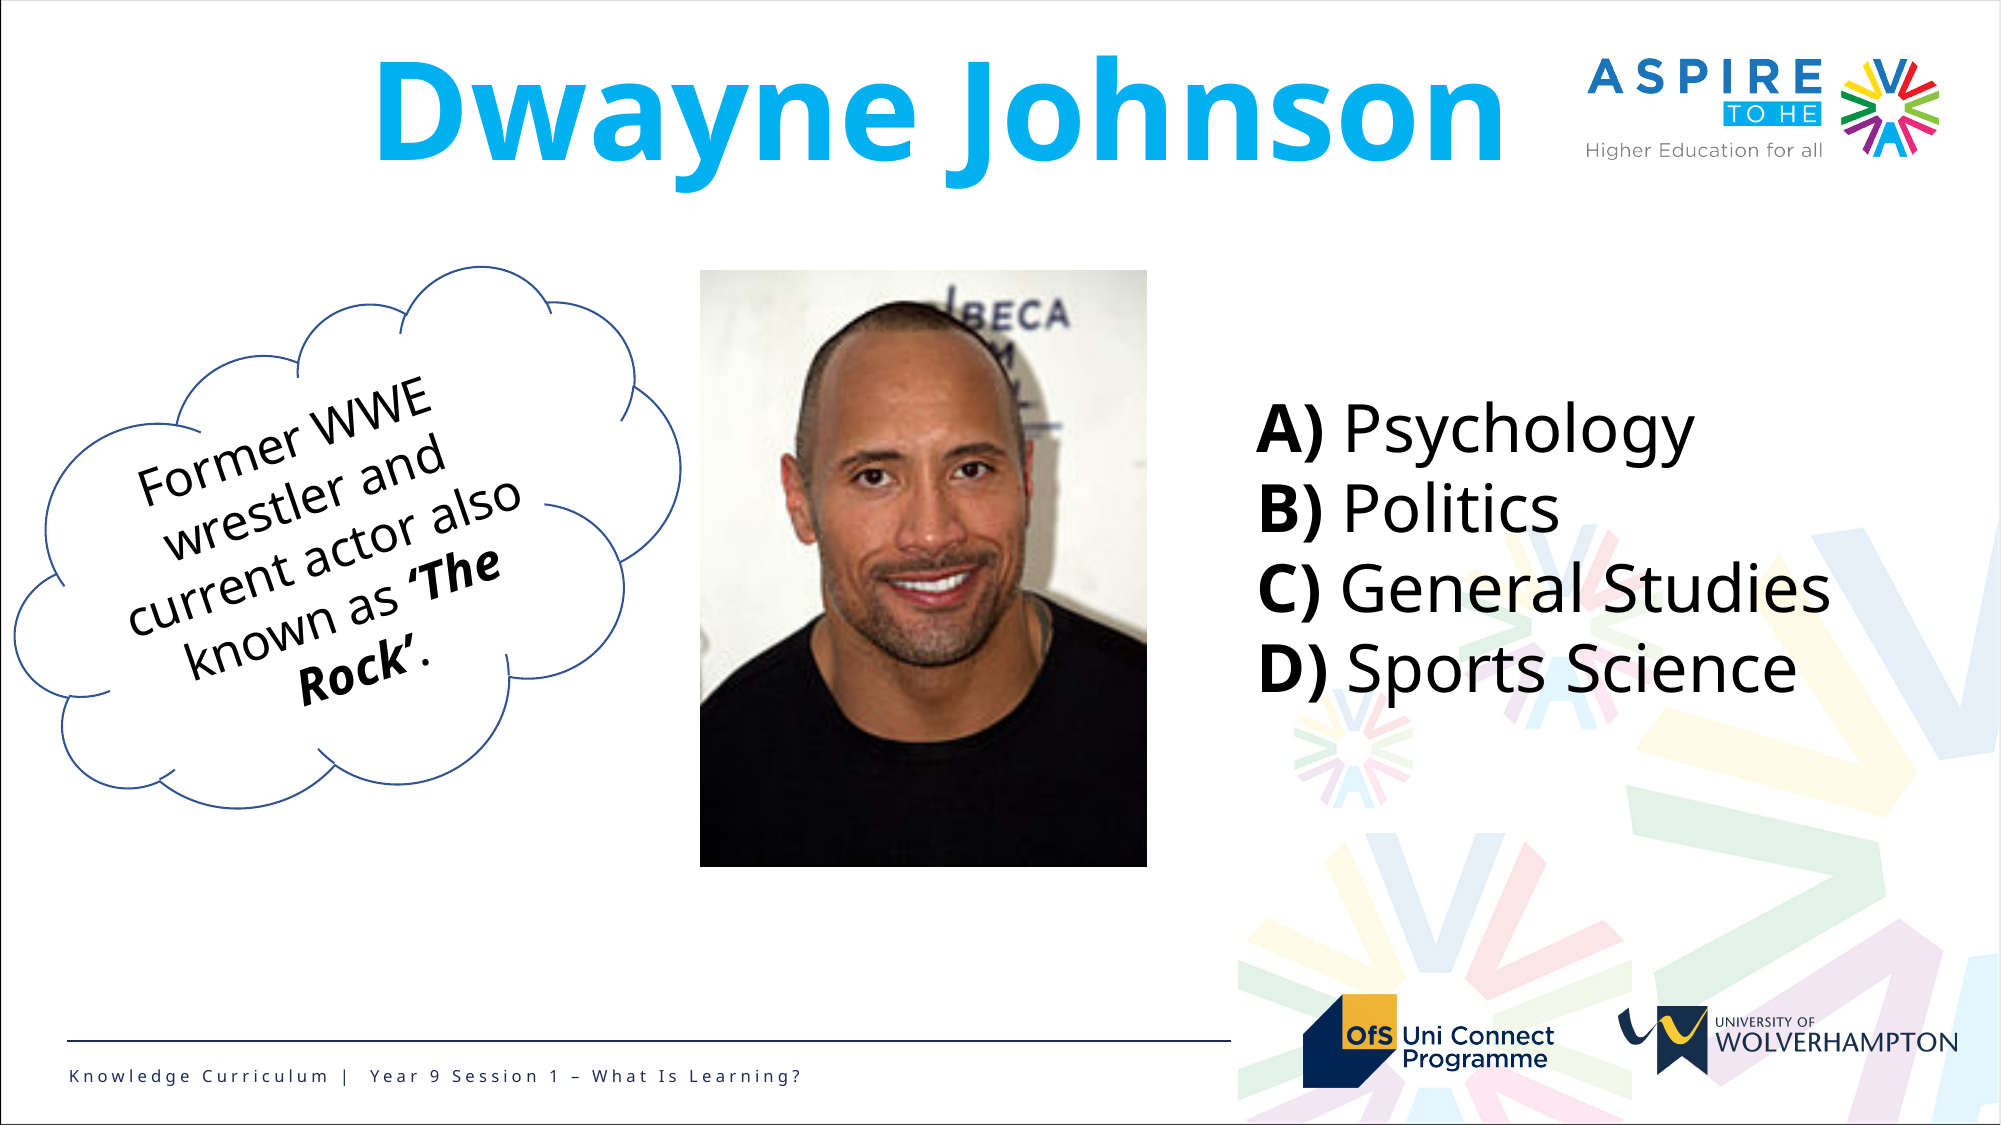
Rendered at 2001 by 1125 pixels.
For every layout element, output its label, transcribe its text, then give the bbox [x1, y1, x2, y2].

text_box Former WWE wrestler and current actor also known as ‘The Rock’. [13, 265, 682, 810]
picture [0, 0, 2001, 1125]
text_box A) Psychology B) Politics C) General Studies D) Sports Science [1242, 378, 1879, 713]
text_box Dwayne Johnson [286, 34, 1594, 159]
